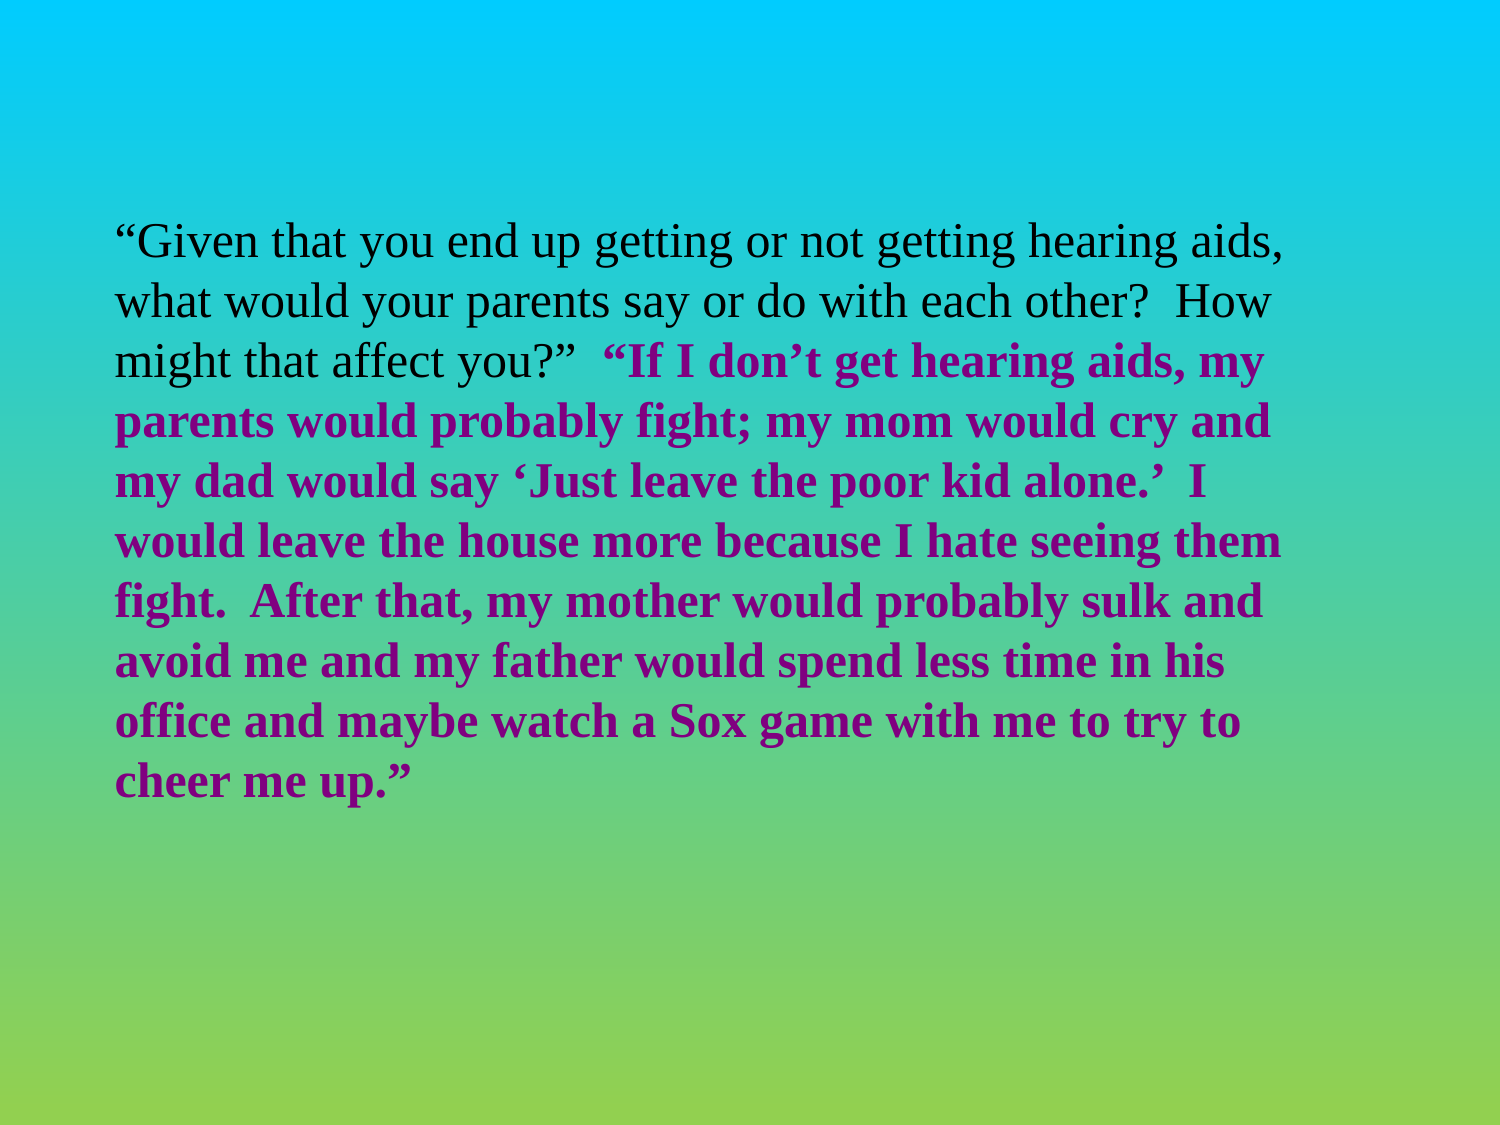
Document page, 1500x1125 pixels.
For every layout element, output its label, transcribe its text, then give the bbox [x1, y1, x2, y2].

text_box “Given that you end up getting or not getting hearing aids, what would your parents say or do with each other? How might that affect you?” “If I don’t get hearing aids, my parents would probably fight; my mom would cry and my dad would say ‘Just leave the poor kid alone.’ I would leave the house more because I hate seeing them fight. After that, my mother would probably sulk and avoid me and my father would spend less time in his office and maybe watch a Sox game with me to try to cheer me up.” [99, 199, 1363, 815]
